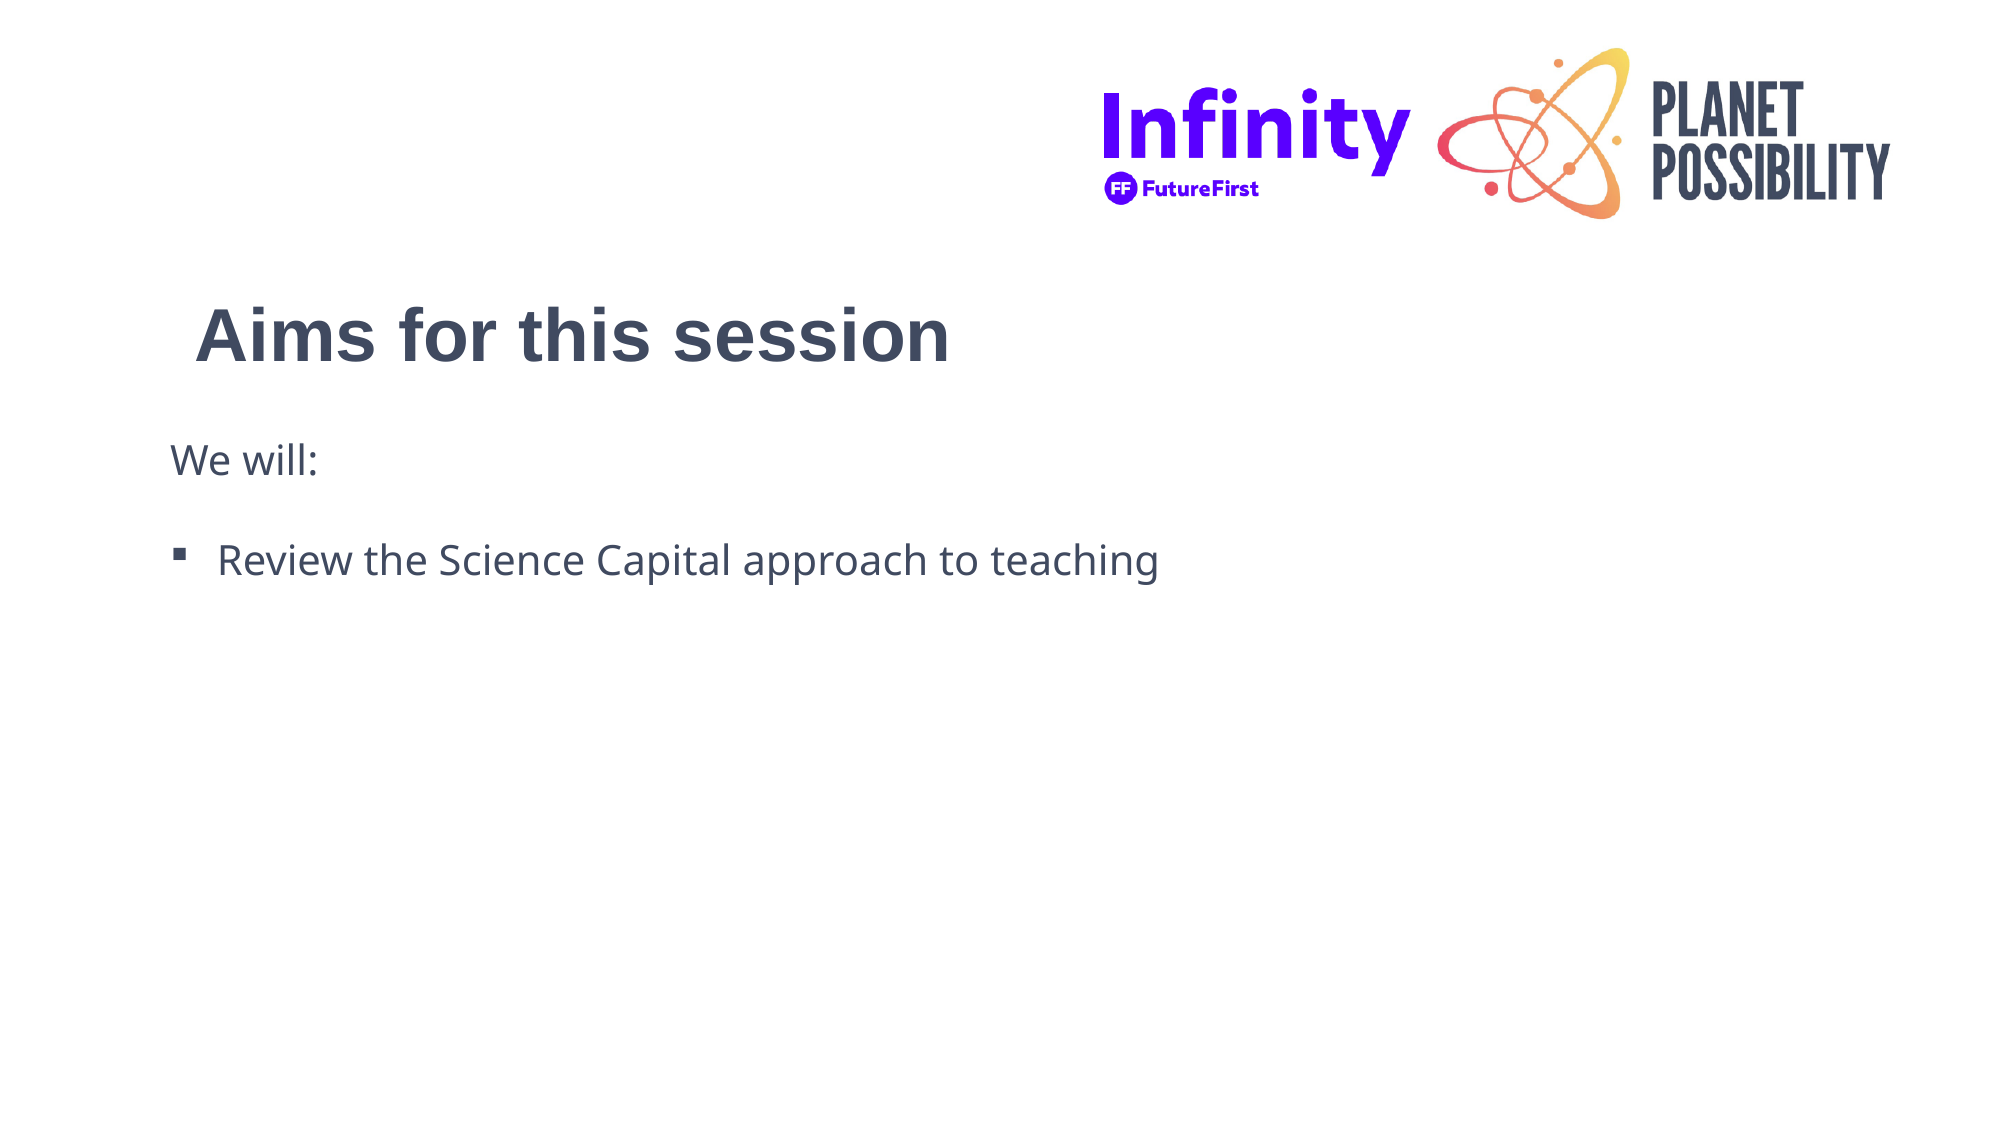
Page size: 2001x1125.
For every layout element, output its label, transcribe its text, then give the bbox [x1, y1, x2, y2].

text_box We will: Review the Science Capital approach to teaching [155, 426, 1176, 592]
text_box Aims for this session [179, 279, 968, 385]
picture [1383, 44, 1944, 223]
